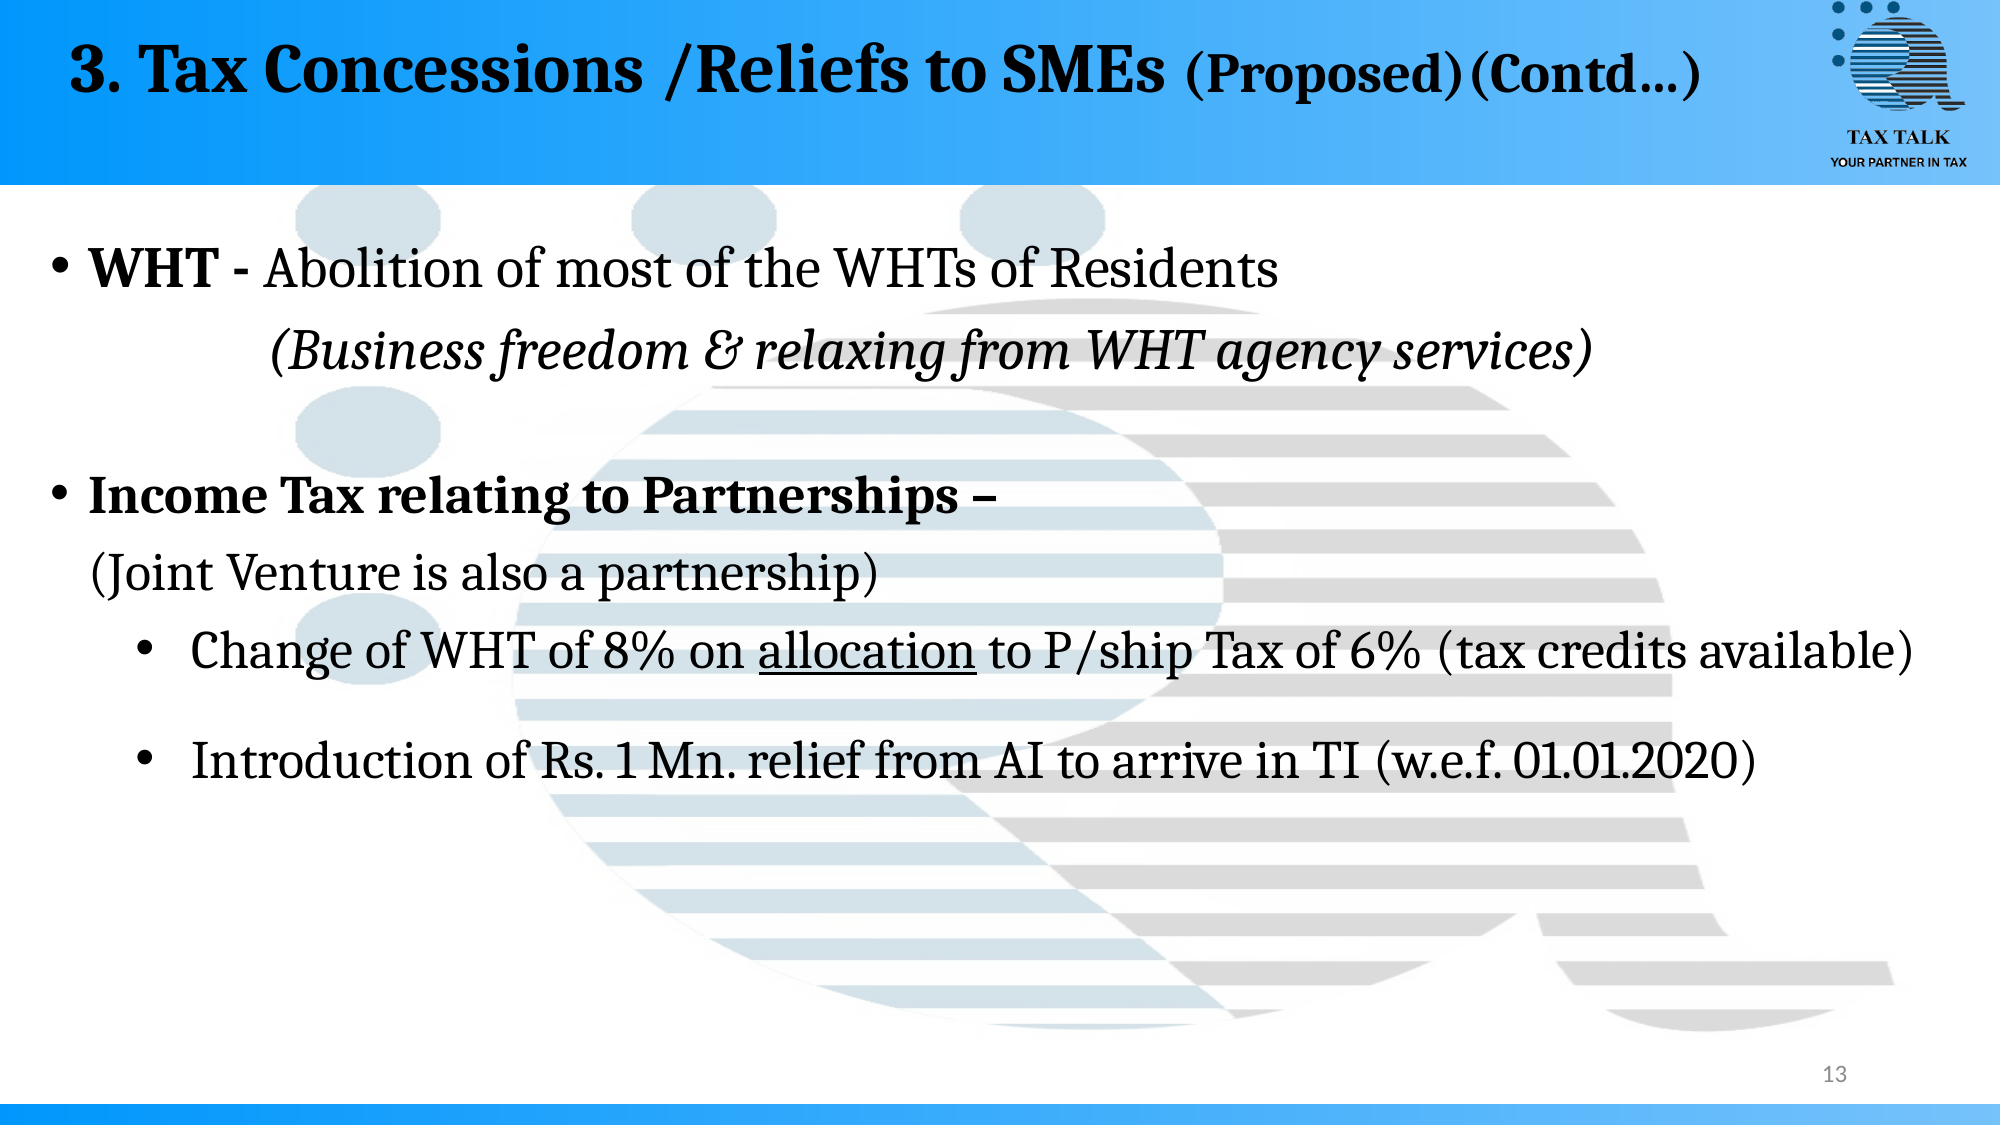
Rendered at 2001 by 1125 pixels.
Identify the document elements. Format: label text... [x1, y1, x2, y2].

text_box [0, 1103, 2000, 1125]
title 3. Tax Concessions /Reliefs to SMEs (Proposed)(Contd…) [55, 22, 1729, 118]
picture [1771, 0, 2000, 208]
text_box [0, 0, 1771, 185]
slide_number 13 [1412, 1042, 1863, 1103]
list WHT - Abolition of most of the WHTs of Residents (Business freedom & relaxing from WHT agency services) Income Tax relating to Partnerships – (Joint Venture is also a partnership) Change of WHT of 8% on allocation to P/ship Tax of 6% (tax credits available) Introduction of Rs. 1 Mn. relief from AI to arrive in TI (w.e.f. 01.01.2020) [26, 221, 1974, 1081]
